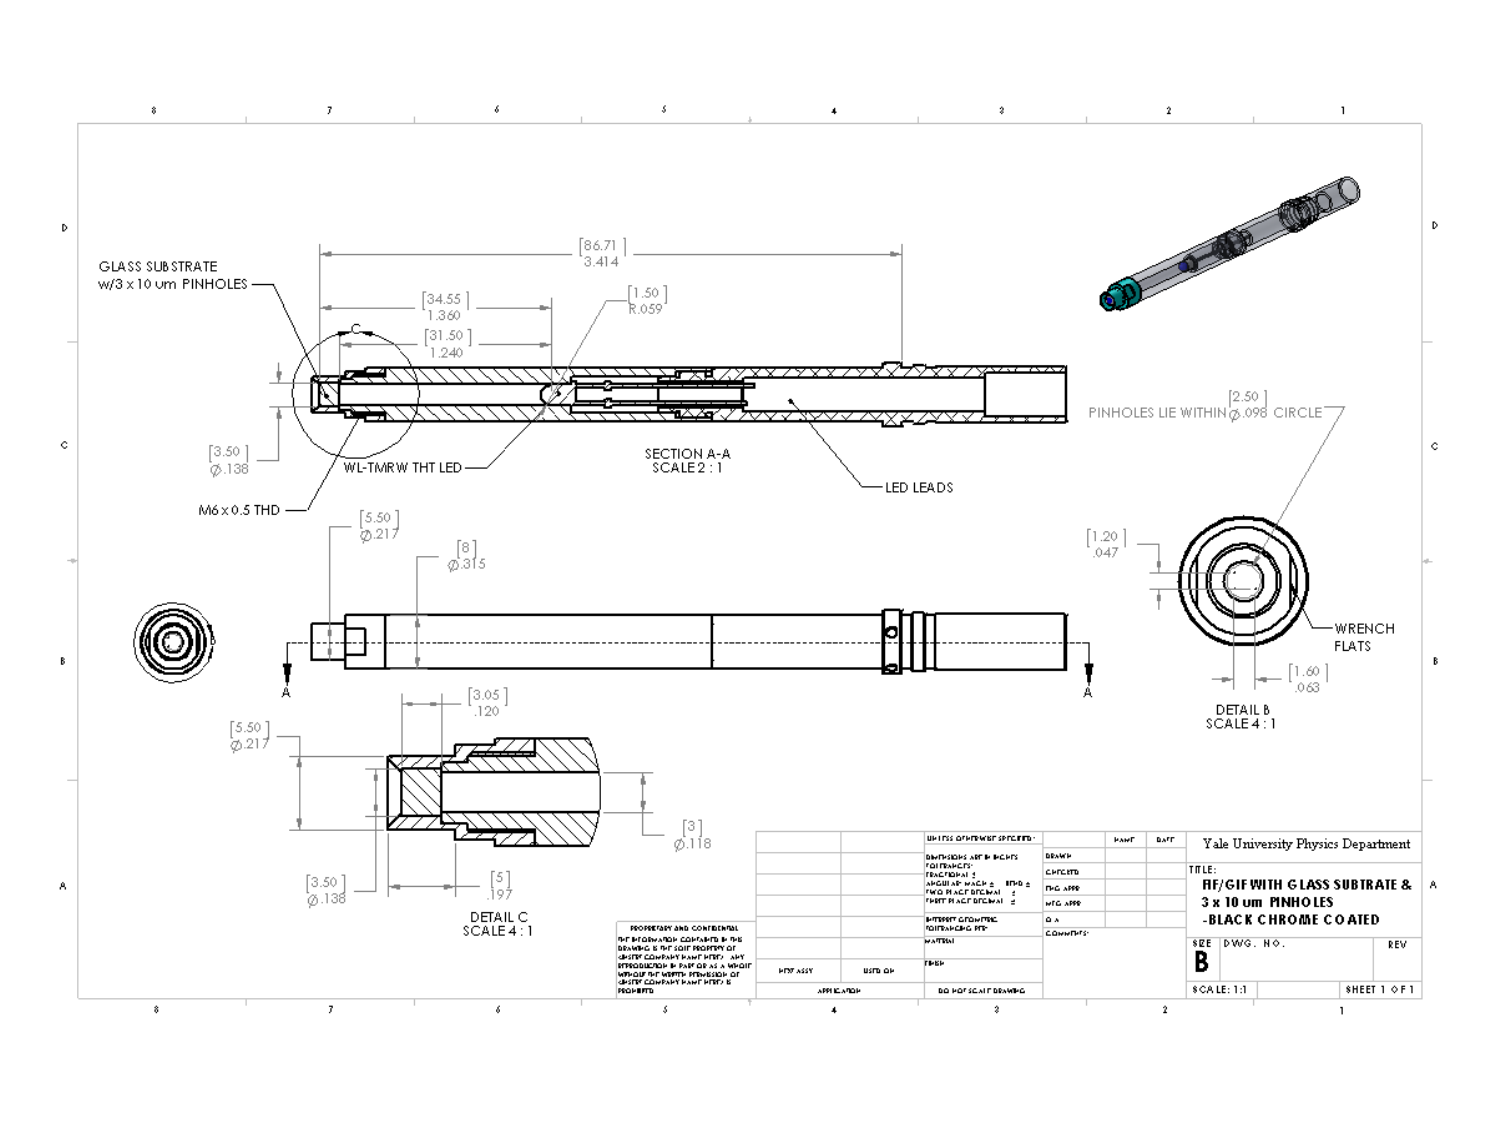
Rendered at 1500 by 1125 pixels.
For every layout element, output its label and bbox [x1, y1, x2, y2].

picture [0, 83, 1500, 1042]
